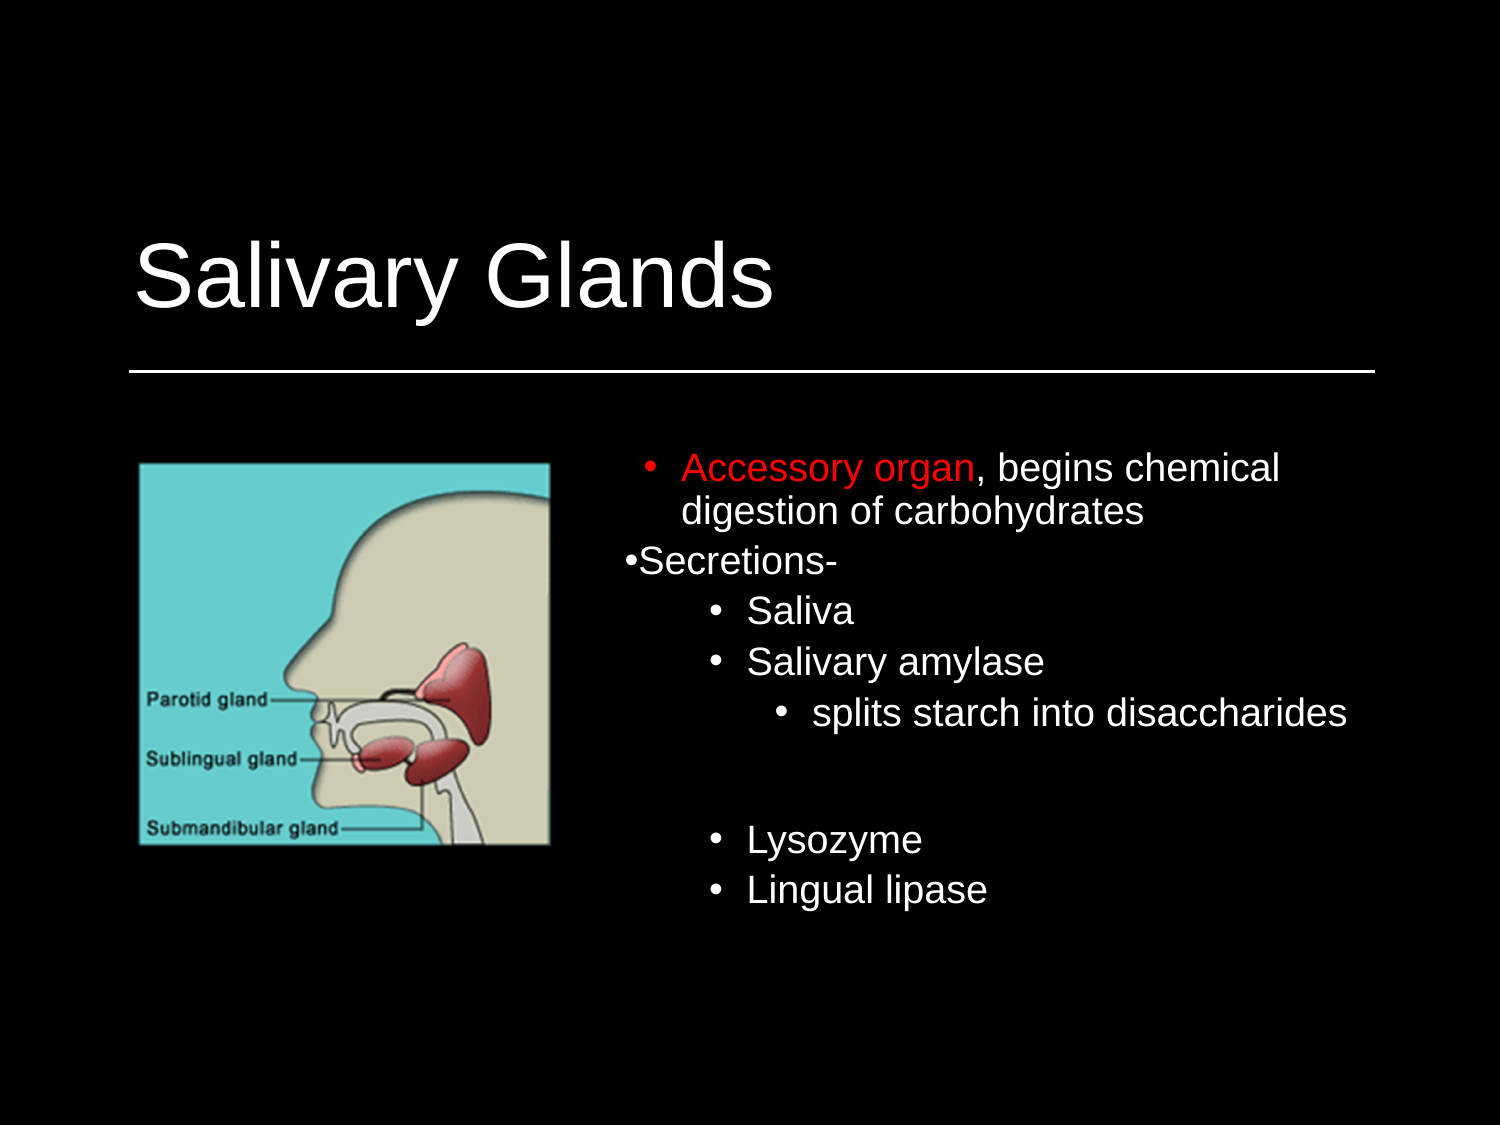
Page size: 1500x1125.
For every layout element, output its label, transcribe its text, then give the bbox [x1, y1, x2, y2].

list Accessory organ, begins chemical digestion of carbohydrates Secretions- Saliva Salivary amylase splits starch into disaccharides Lysozyme Lingual lipase [609, 440, 1383, 968]
title Salivary Glands [118, 160, 1421, 335]
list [136, 460, 552, 847]
